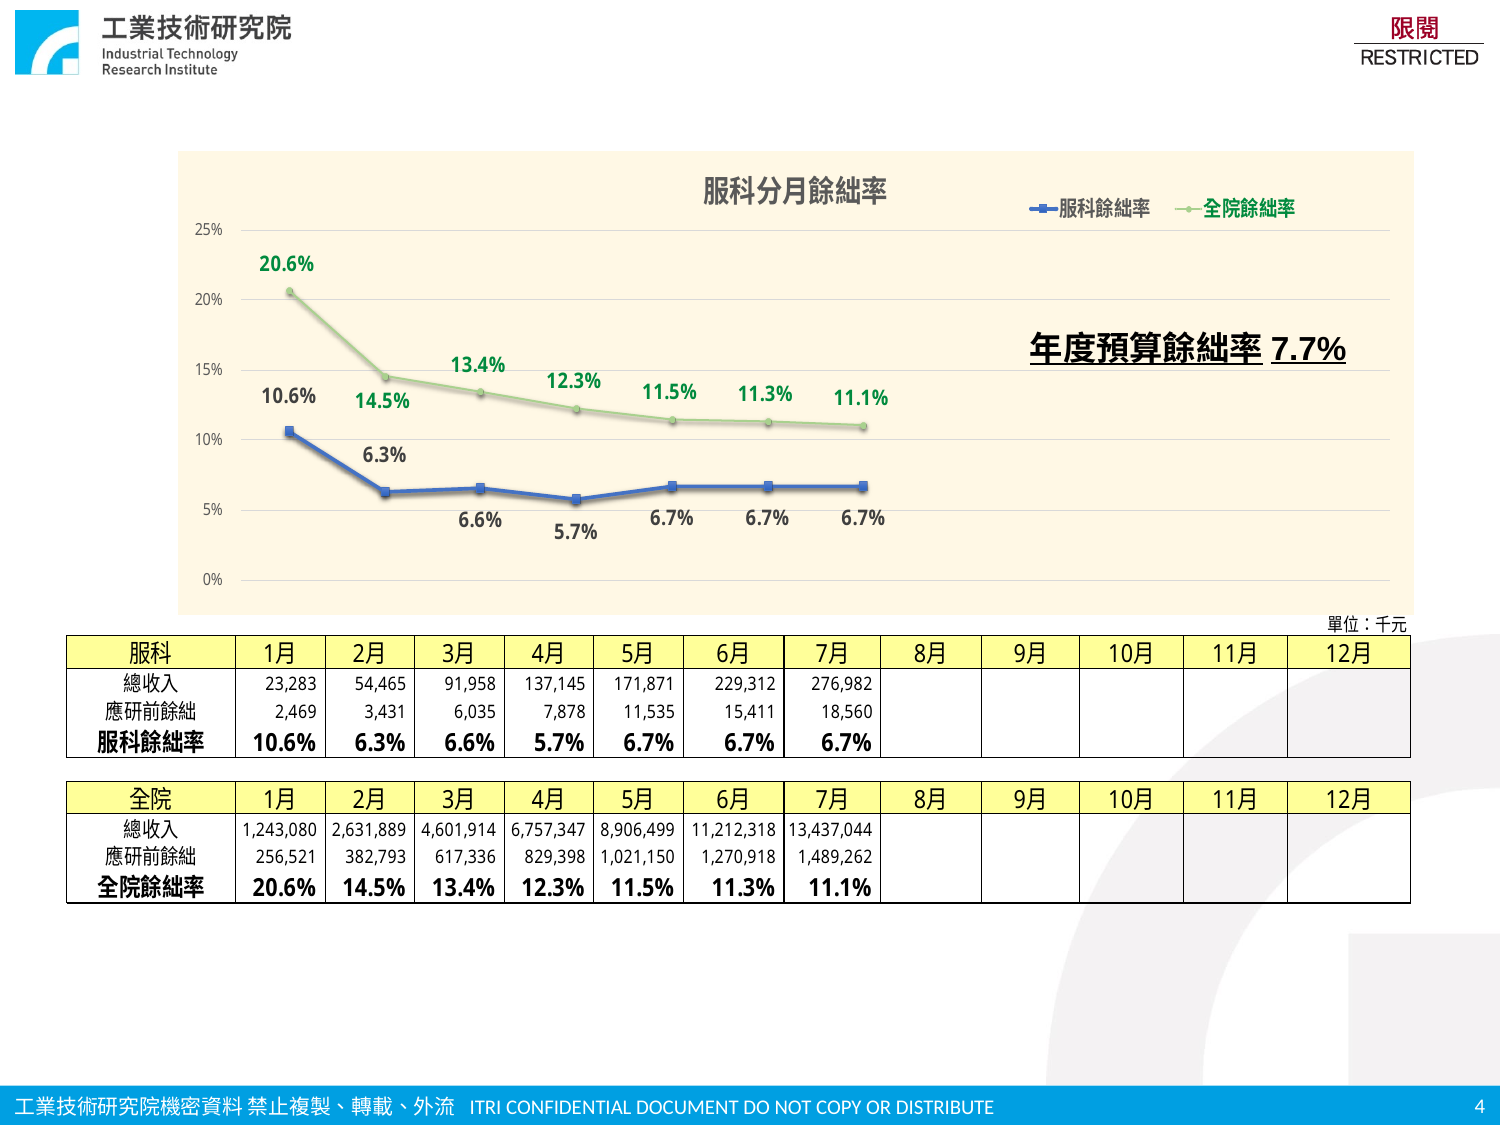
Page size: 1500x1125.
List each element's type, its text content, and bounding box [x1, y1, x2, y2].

picture [22, 148, 1500, 1085]
picture [1354, 14, 1484, 68]
picture [15, 10, 292, 75]
slide_number 4 [1431, 1085, 1500, 1125]
